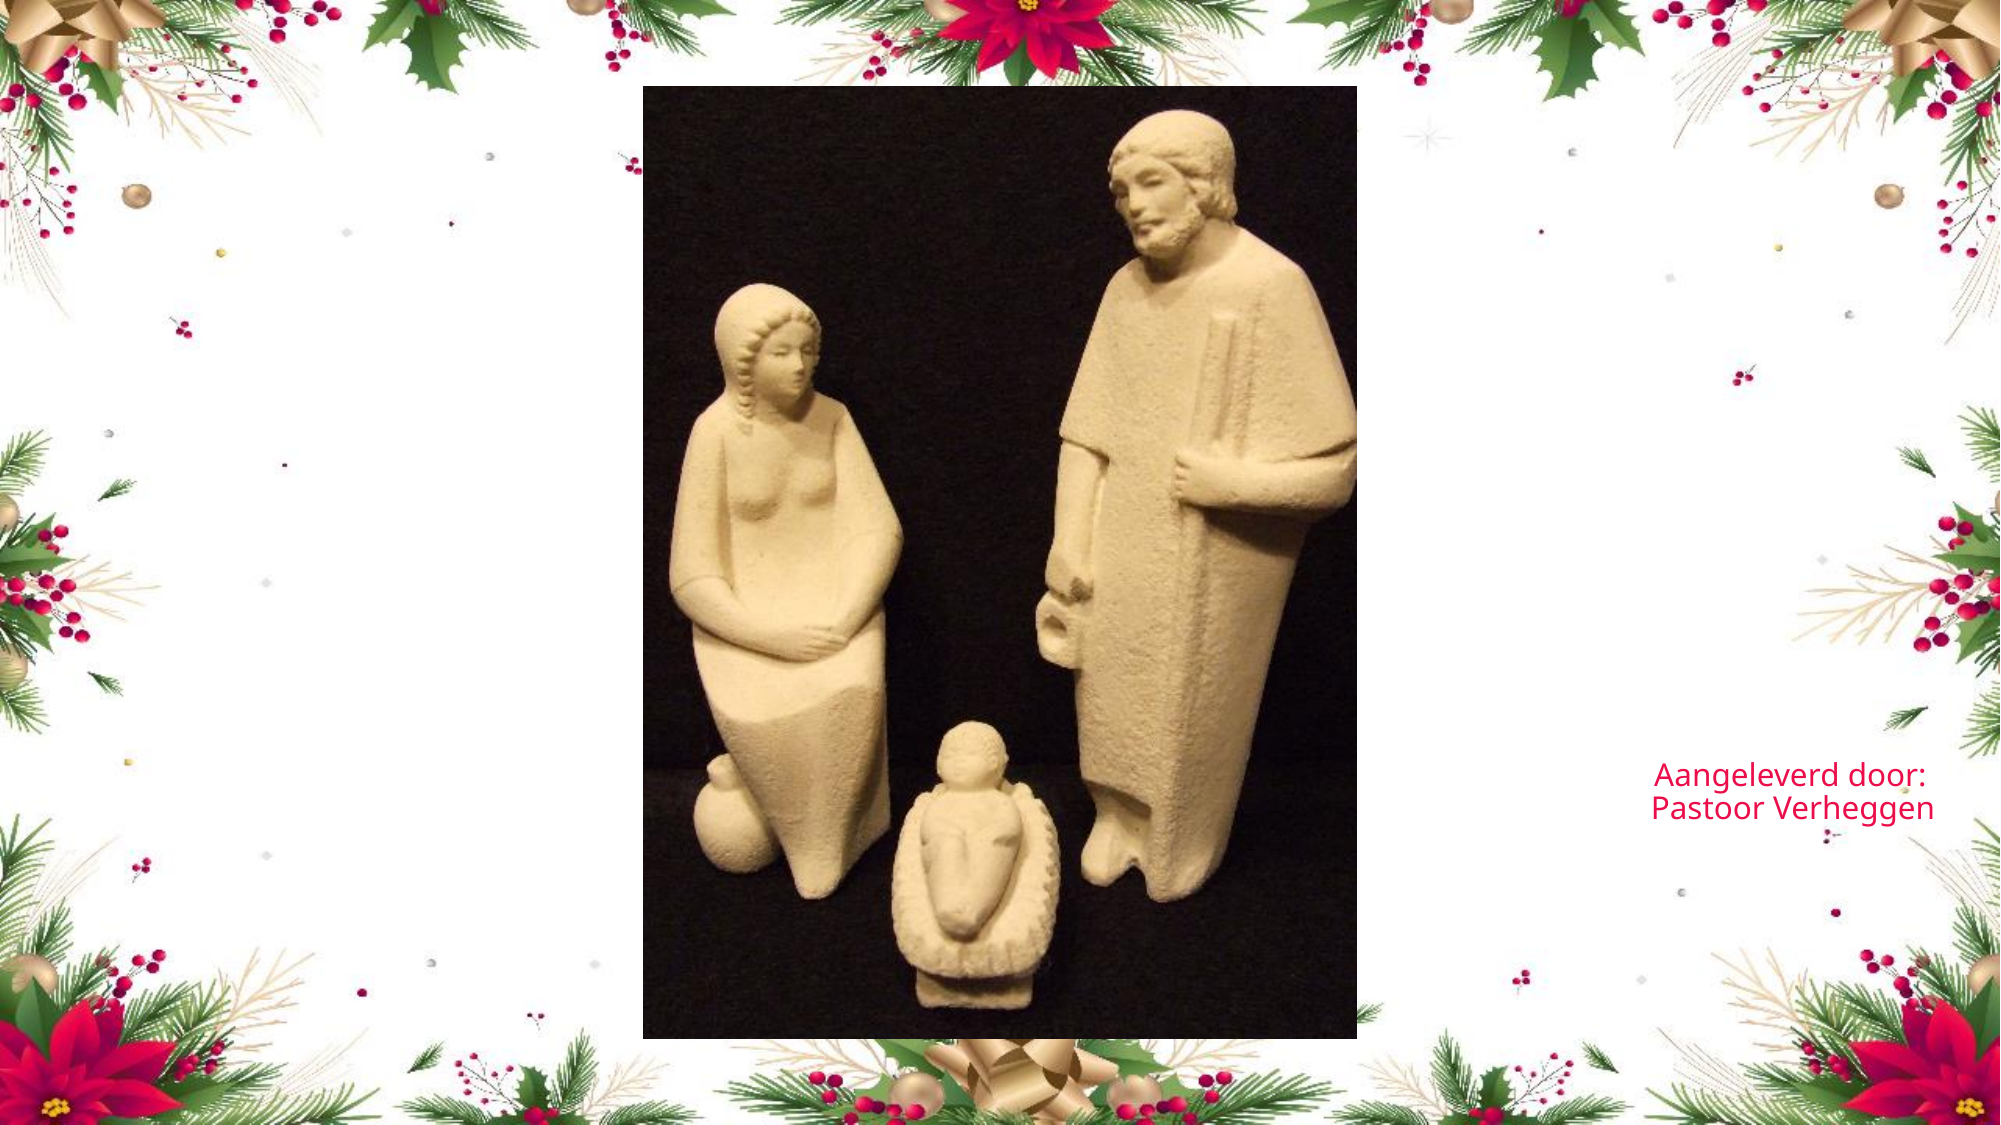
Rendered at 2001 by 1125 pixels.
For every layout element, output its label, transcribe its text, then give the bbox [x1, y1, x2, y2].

subtitle Aangeleverd door: Pastoor Verheggen [1624, 751, 1950, 848]
picture [0, 0, 2000, 1125]
